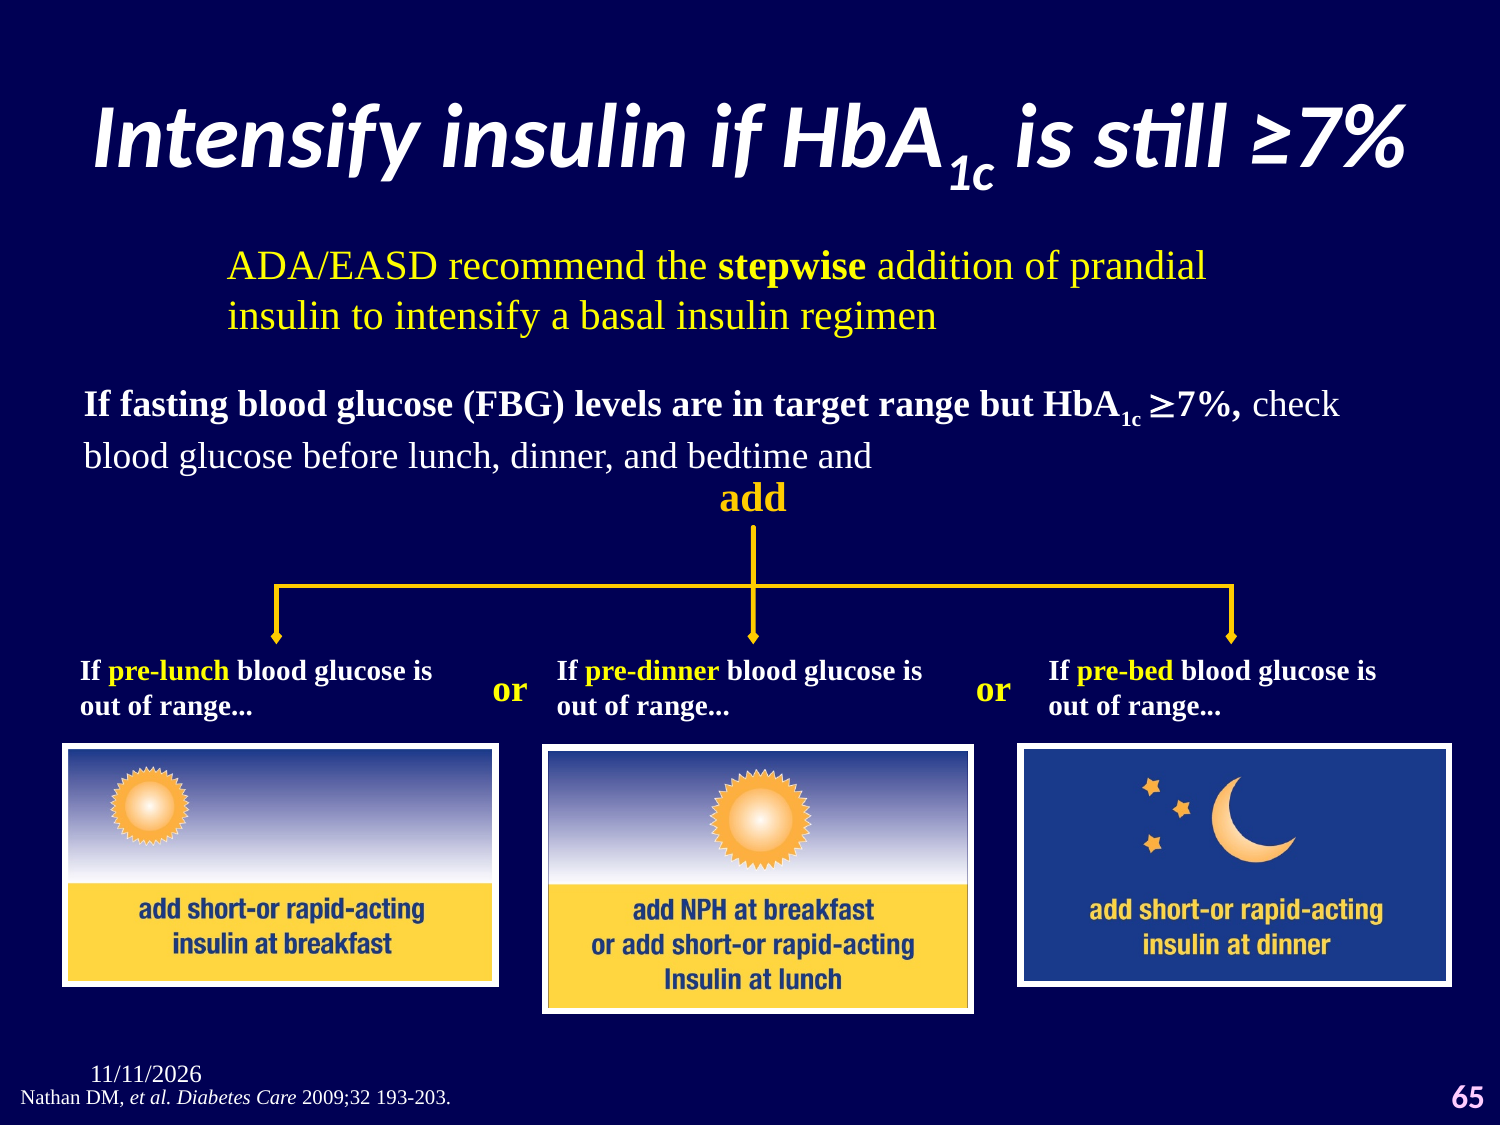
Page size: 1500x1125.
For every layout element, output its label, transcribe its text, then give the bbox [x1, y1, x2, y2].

text_box If fasting blood glucose (FBG) levels are in target range but HbA1c 7%, check blood glucose before lunch, dinner, and bedtime and [68, 372, 451, 483]
picture [1023, 748, 1447, 982]
text_box If fasting blood glucose (FBG) levels are in target range but HbA1c 7%, check blood glucose before lunch, dinner, and bedtime and [579, 372, 928, 483]
text_box If pre-lunch blood glucose is out of range... [65, 644, 451, 729]
picture [548, 750, 968, 1009]
text_box If pre-dinner blood glucose is out of range... [579, 644, 928, 729]
text_box add [704, 462, 802, 528]
text_box ADA/EASD recommend the stepwise addition of prandial insulin to intensify a basal insulin regimen [211, 230, 1303, 345]
text_box If pre-bed blood glucose is out of range... [1055, 644, 1429, 729]
title Intensify insulin if HbA1c is still ≥7% [74, 44, 1426, 233]
slide_number 65 [1149, 1065, 1500, 1125]
text_box If fasting blood glucose (FBG) levels are in target range but HbA1c 7%, check blood glucose before lunch, dinner, and bedtime and [1055, 372, 1438, 483]
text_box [456, 347, 574, 825]
picture [67, 748, 493, 981]
text_box Nathan DM, et al. Diabetes Care 2009;32 193-203. [5, 1080, 694, 1117]
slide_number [75, 1042, 425, 1103]
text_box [933, 346, 1051, 826]
